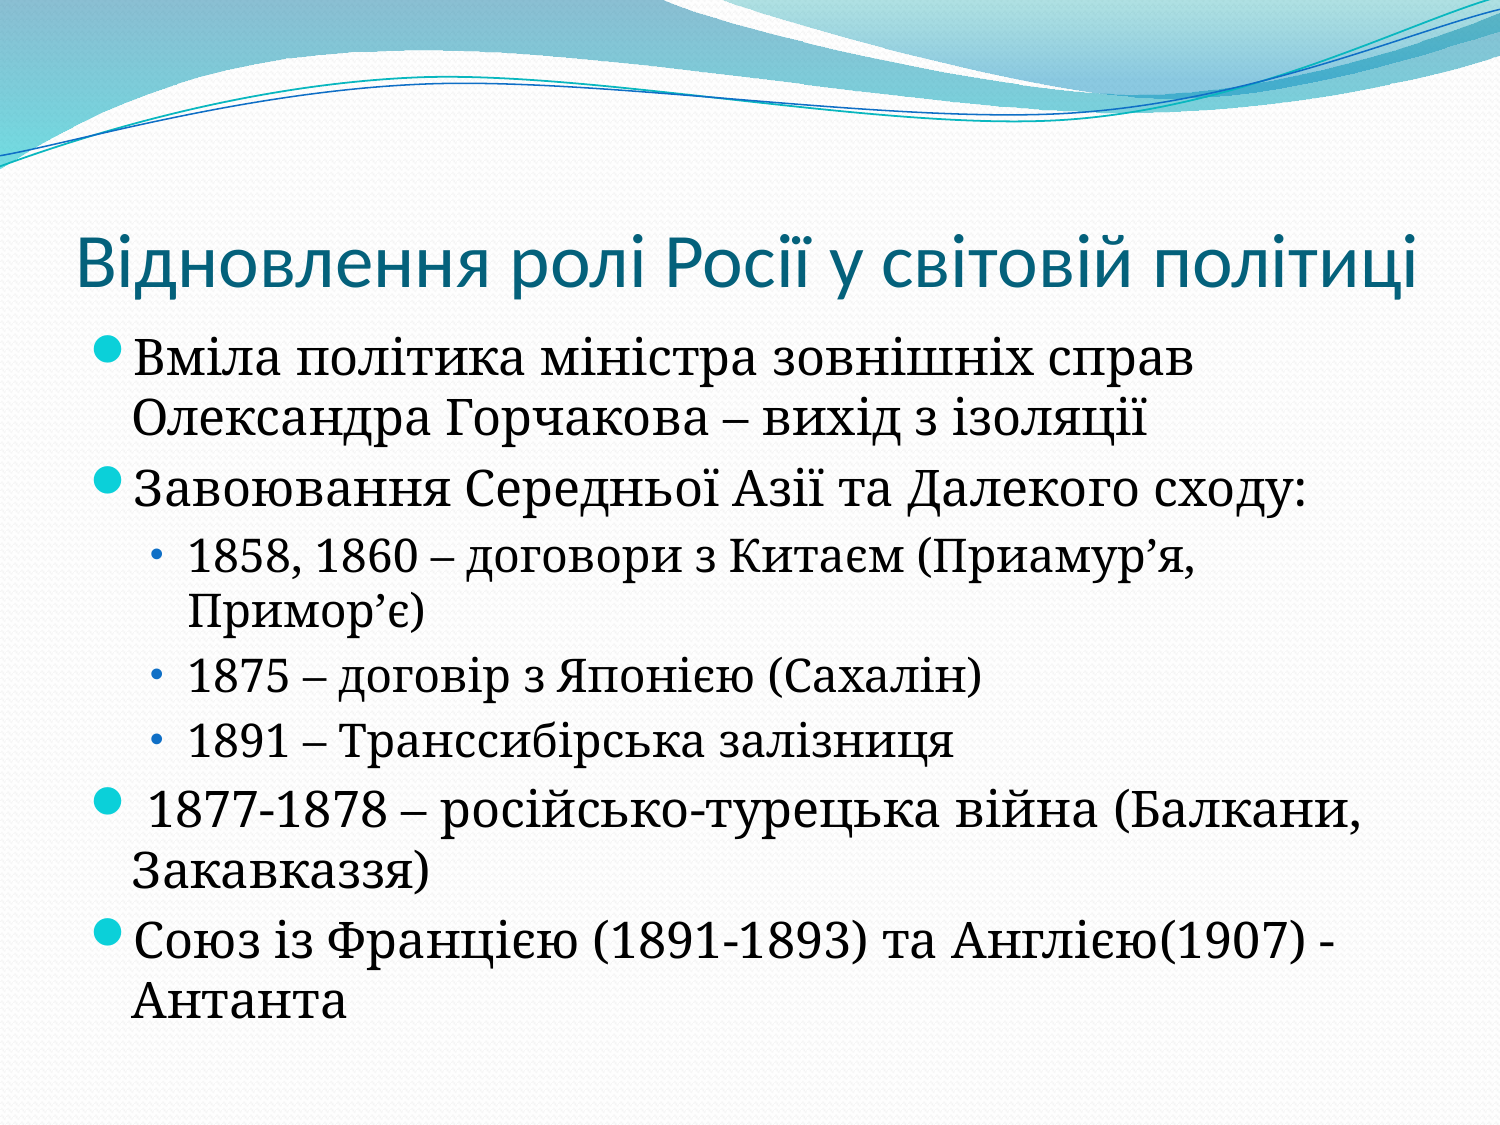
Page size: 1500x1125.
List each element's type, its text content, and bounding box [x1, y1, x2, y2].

list Вміла політика міністра зовнішніх справ Олександра Горчакова – вихід з ізоляції Завоювання Середньої Азії та Далекого сходу: 1858, 1860 – договори з Китаєм (Приамур’я, Примор’є) 1875 – договір з Японією (Сахалін) 1891 – Транссибірська залізниця 1877-1878 – російсько-турецька війна (Балкани, Закавказзя) Союз із Францією (1891-1893) та Англією(1907) - Антанта [75, 317, 1425, 1038]
title Відновлення ролі Росії у світовій політиці [75, 115, 1425, 303]
